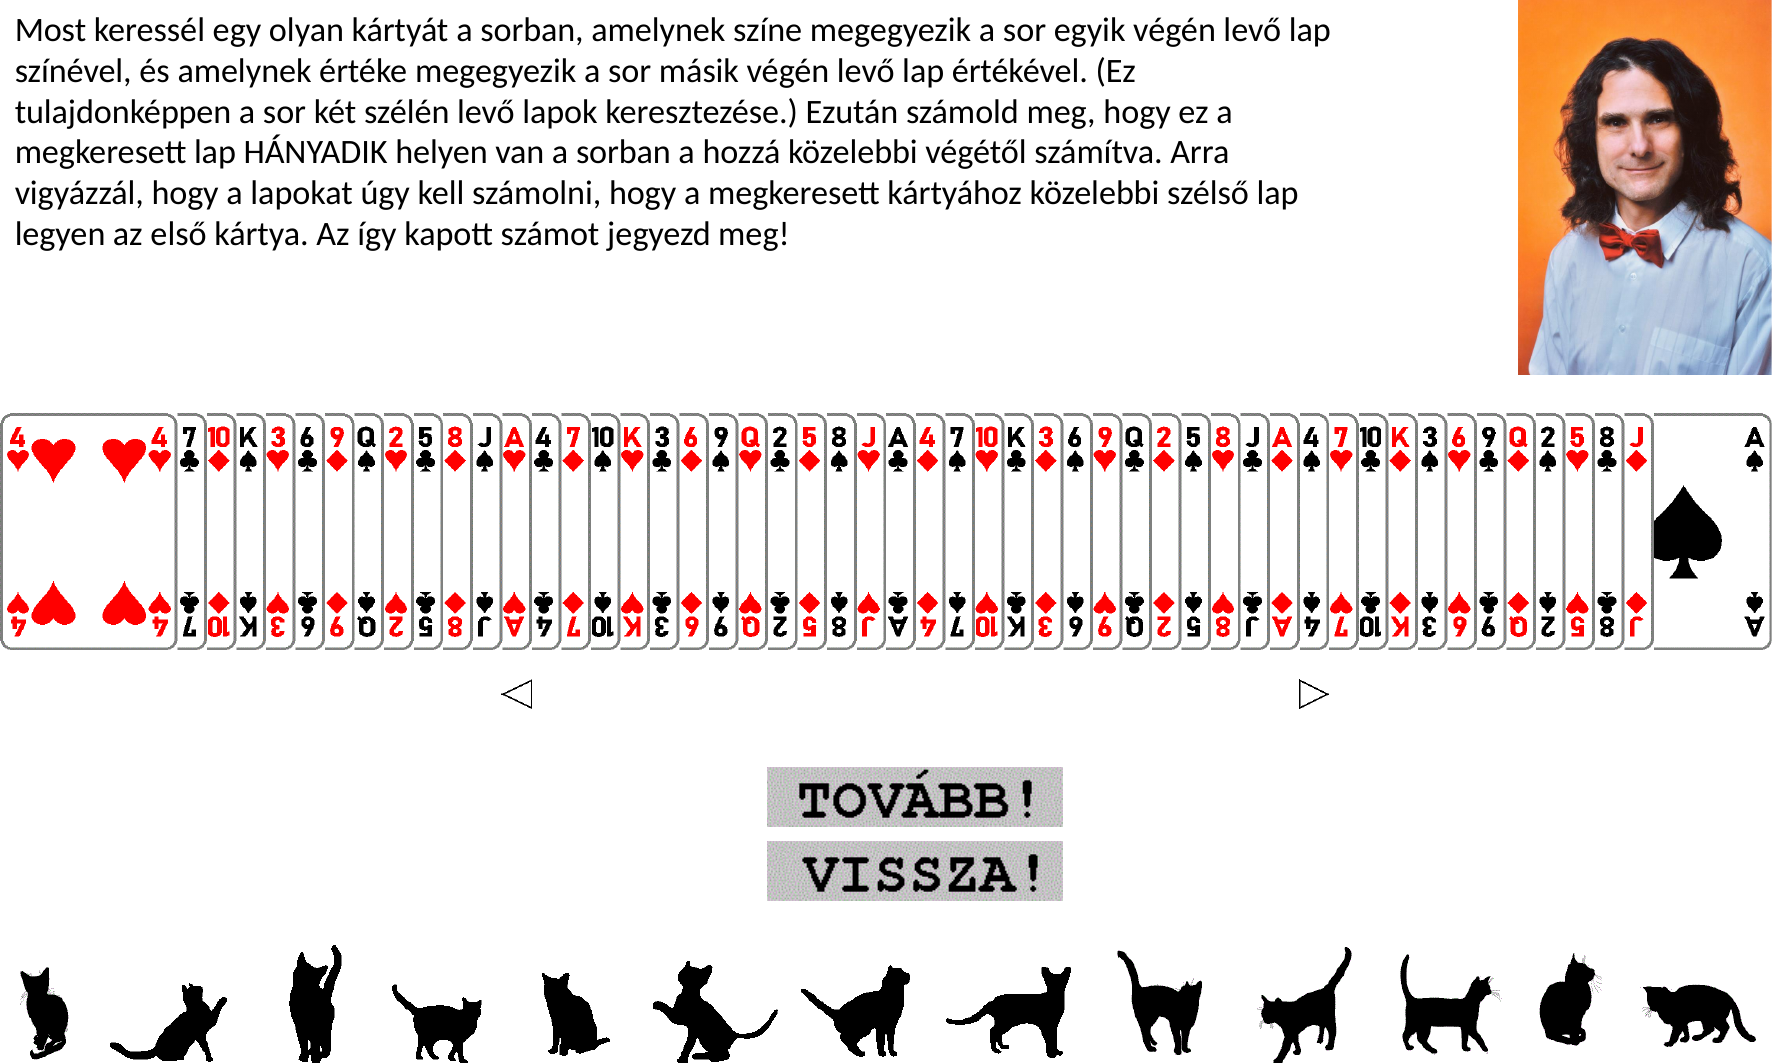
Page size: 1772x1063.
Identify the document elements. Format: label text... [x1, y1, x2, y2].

picture [1518, 0, 1772, 375]
picture [501, 679, 532, 709]
picture [1299, 679, 1329, 709]
picture [0, 413, 1772, 650]
text_box Most keressél egy olyan kártyát a sorban, amelynek színe megegyezik a sor egyik végén levő lap színével, és amelynek értéke megegyezik a sor másik végén levő lap értékével. (Ez tulajdonképpen a sor két szélén levő lapok keresztezése.) Ezután számold meg, hogy ez a megkeresett lap HÁNYADIK helyen van a sorban a hozzá közelebbi végétől számítva. Arra vigyázzál, hogy a lapokat úgy kell számolni, hogy a megkeresett kártyához közelebbi szélső lap legyen az első kártya. Az így kapott számot jegyezd meg! [0, 0, 1366, 260]
picture [0, 943, 1772, 1063]
picture [767, 767, 1063, 827]
picture [767, 841, 1063, 901]
